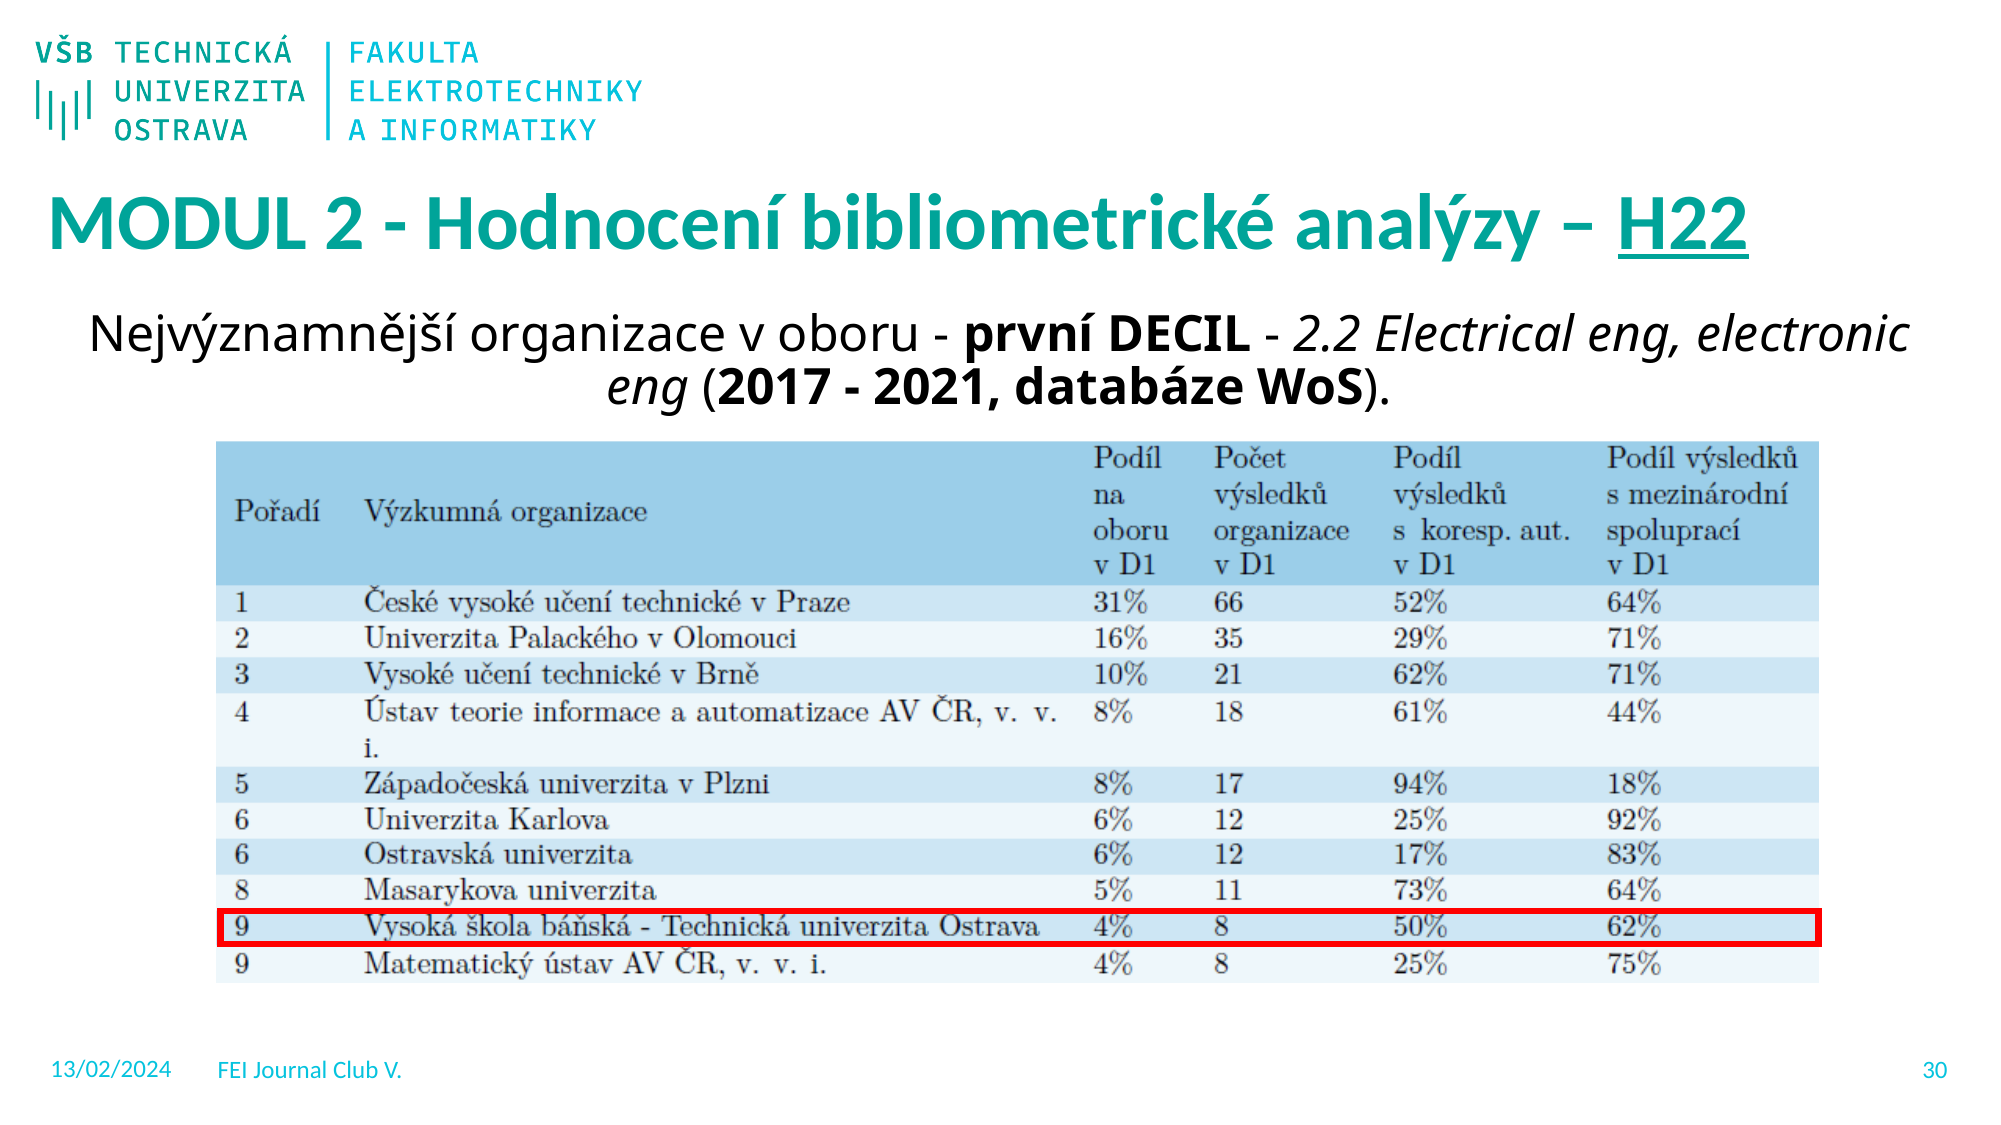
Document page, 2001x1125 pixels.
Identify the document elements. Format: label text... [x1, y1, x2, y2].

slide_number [35, 1042, 191, 1093]
slide_number 29 [1862, 1042, 1963, 1094]
picture [35, 34, 642, 141]
text_box Nejvýznamnější organizace v oboru - první DECIL - 2.2 Electrical eng, electronic eng (2017 - 2021, databáze WoS). [31, 300, 1968, 952]
picture [216, 440, 1819, 983]
text_box MODUL 2 - Hodnocení bibliometrické analýzy – H22 [32, 172, 1969, 341]
footer FEI Journal Club V. [202, 1042, 1833, 1094]
